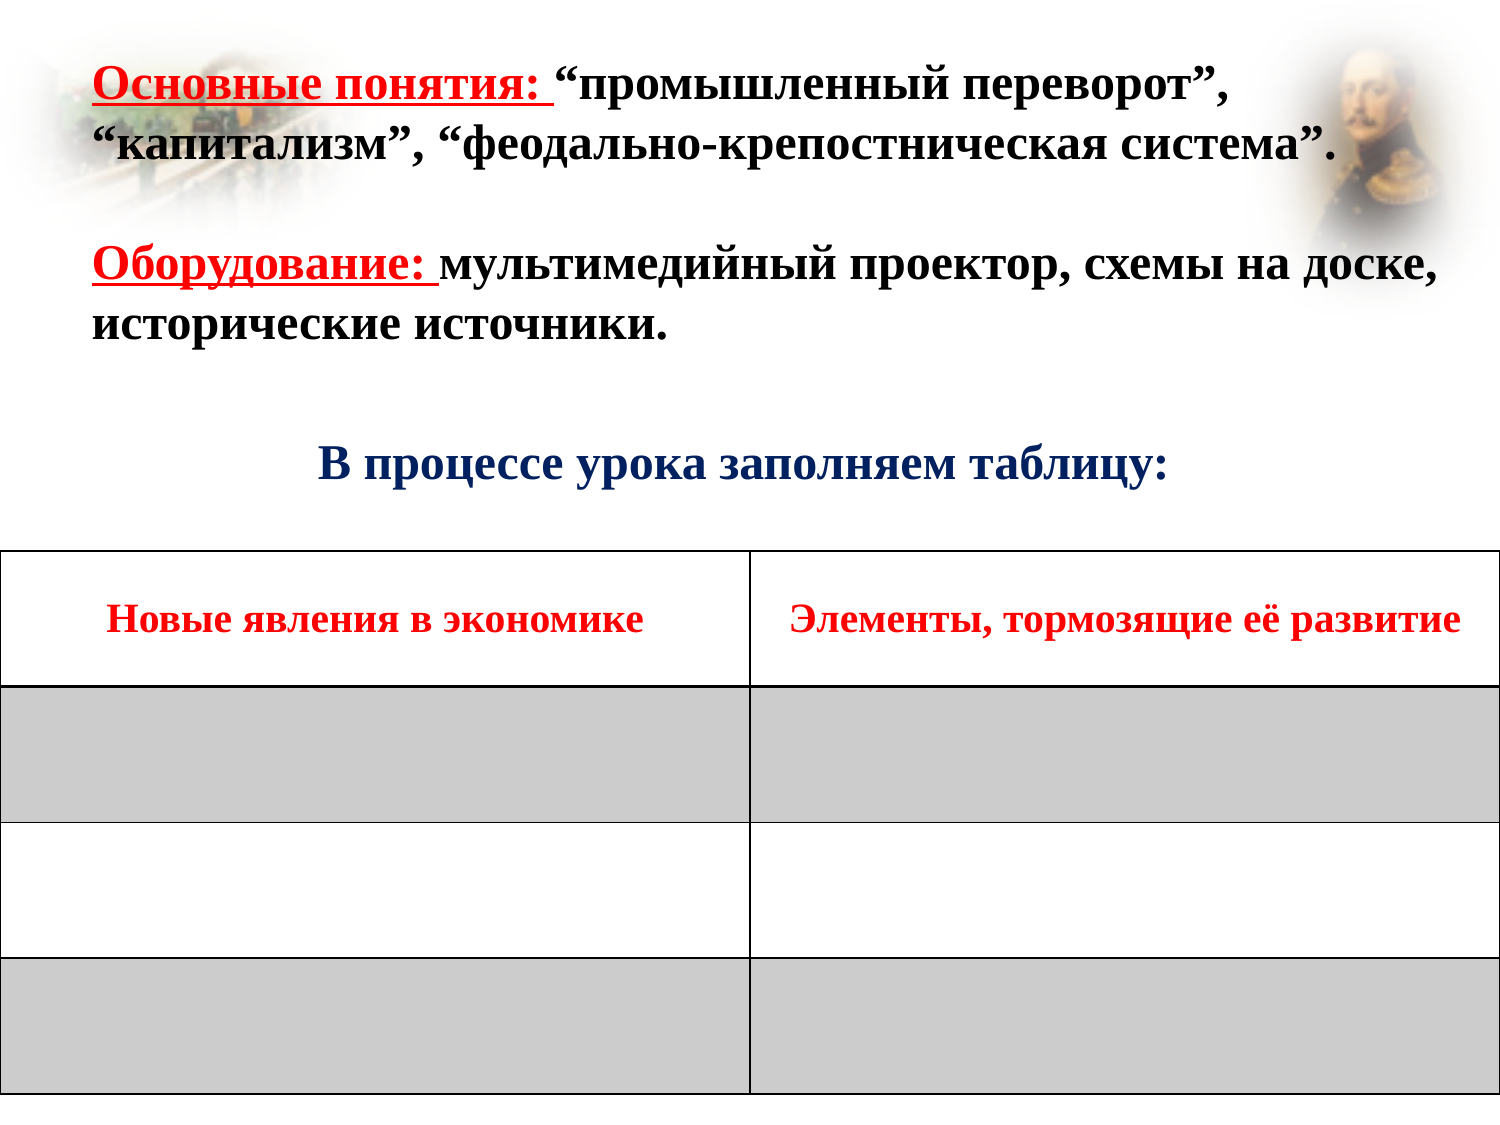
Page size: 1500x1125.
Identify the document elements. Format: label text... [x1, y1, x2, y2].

picture [0, 1095, 1500, 1125]
table_cell [1, 688, 749, 822]
text_box В процессе урока заполняем таблицу: [39, 419, 1449, 500]
table_cell [751, 959, 1499, 1093]
table_cell [751, 823, 1499, 957]
table_cell [751, 688, 1499, 822]
table_header Элементы, тормозящие её развитие [751, 552, 1499, 685]
table_header Новые явления в экономике [1, 552, 749, 685]
table_cell [1, 959, 749, 1093]
table_cell [1, 823, 749, 957]
text_box Основные понятия: “промышленный переворот”, “капитализм”, “феодально-крепостническая система”. Оборудование: мультимедийный проектор, схемы на доске, исторические источники. [76, 42, 1471, 358]
picture [0, 0, 1500, 550]
